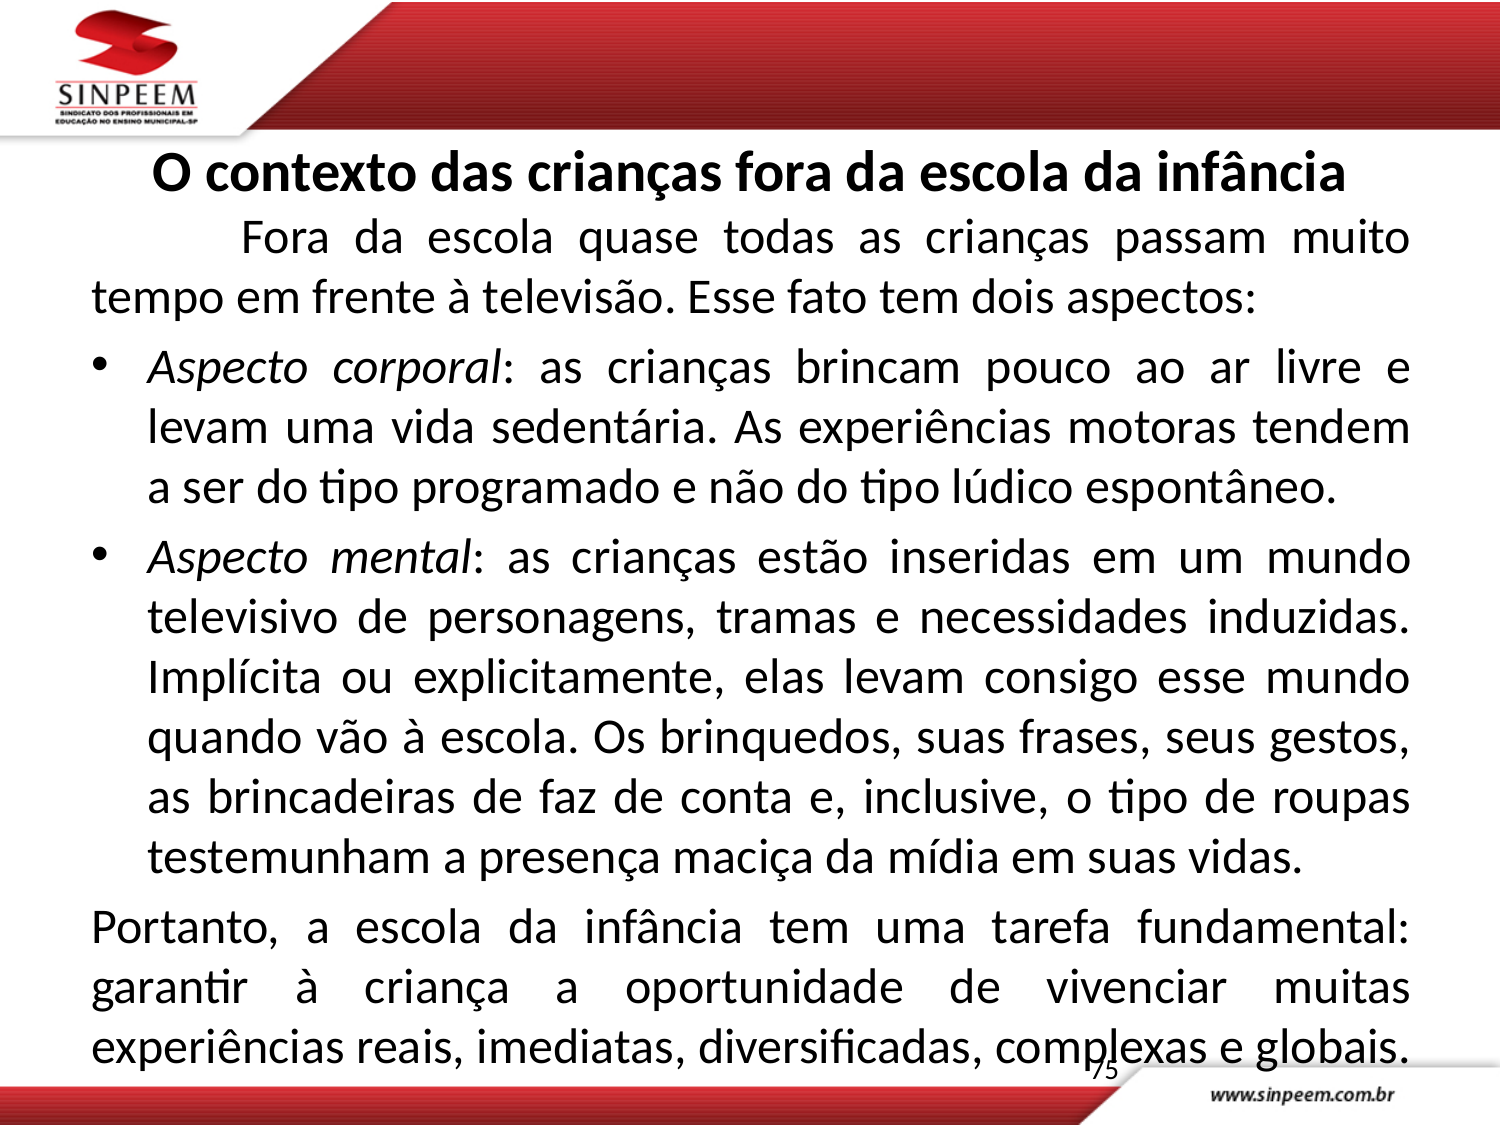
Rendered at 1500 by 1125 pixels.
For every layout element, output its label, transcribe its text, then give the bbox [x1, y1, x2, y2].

picture [0, 2, 1500, 149]
slide_number 75 [1074, 1042, 1425, 1103]
title O contexto das crianças fora da escola da infância [75, 125, 1425, 220]
list Fora da escola quase todas as crianças passam muito tempo em frente à televisão. Esse fato tem dois aspectos: Aspecto corporal: as crianças brincam pouco ao ar livre e levam uma vida sedentária. As experiências motoras tendem a ser do tipo programado e não do tipo lúdico espontâneo. Aspecto mental: as crianças estão inseridas em um mundo televisivo de personagens, tramas e necessidades induzidas. Implícita ou explicitamente, elas levam consigo esse mundo quando vão à escola. Os brinquedos, suas frases, seus gestos, as brincadeiras de faz de conta e, inclusive, o tipo de roupas testemunham a presença maciça da mídia em suas vidas. Portanto, a escola da infância tem uma tarefa fundamental: garantir à criança a oportunidade de vivenciar muitas experiências reais, imediatas, diversificadas, complexas e globais. [76, 196, 1427, 939]
picture [0, 1053, 1500, 1125]
